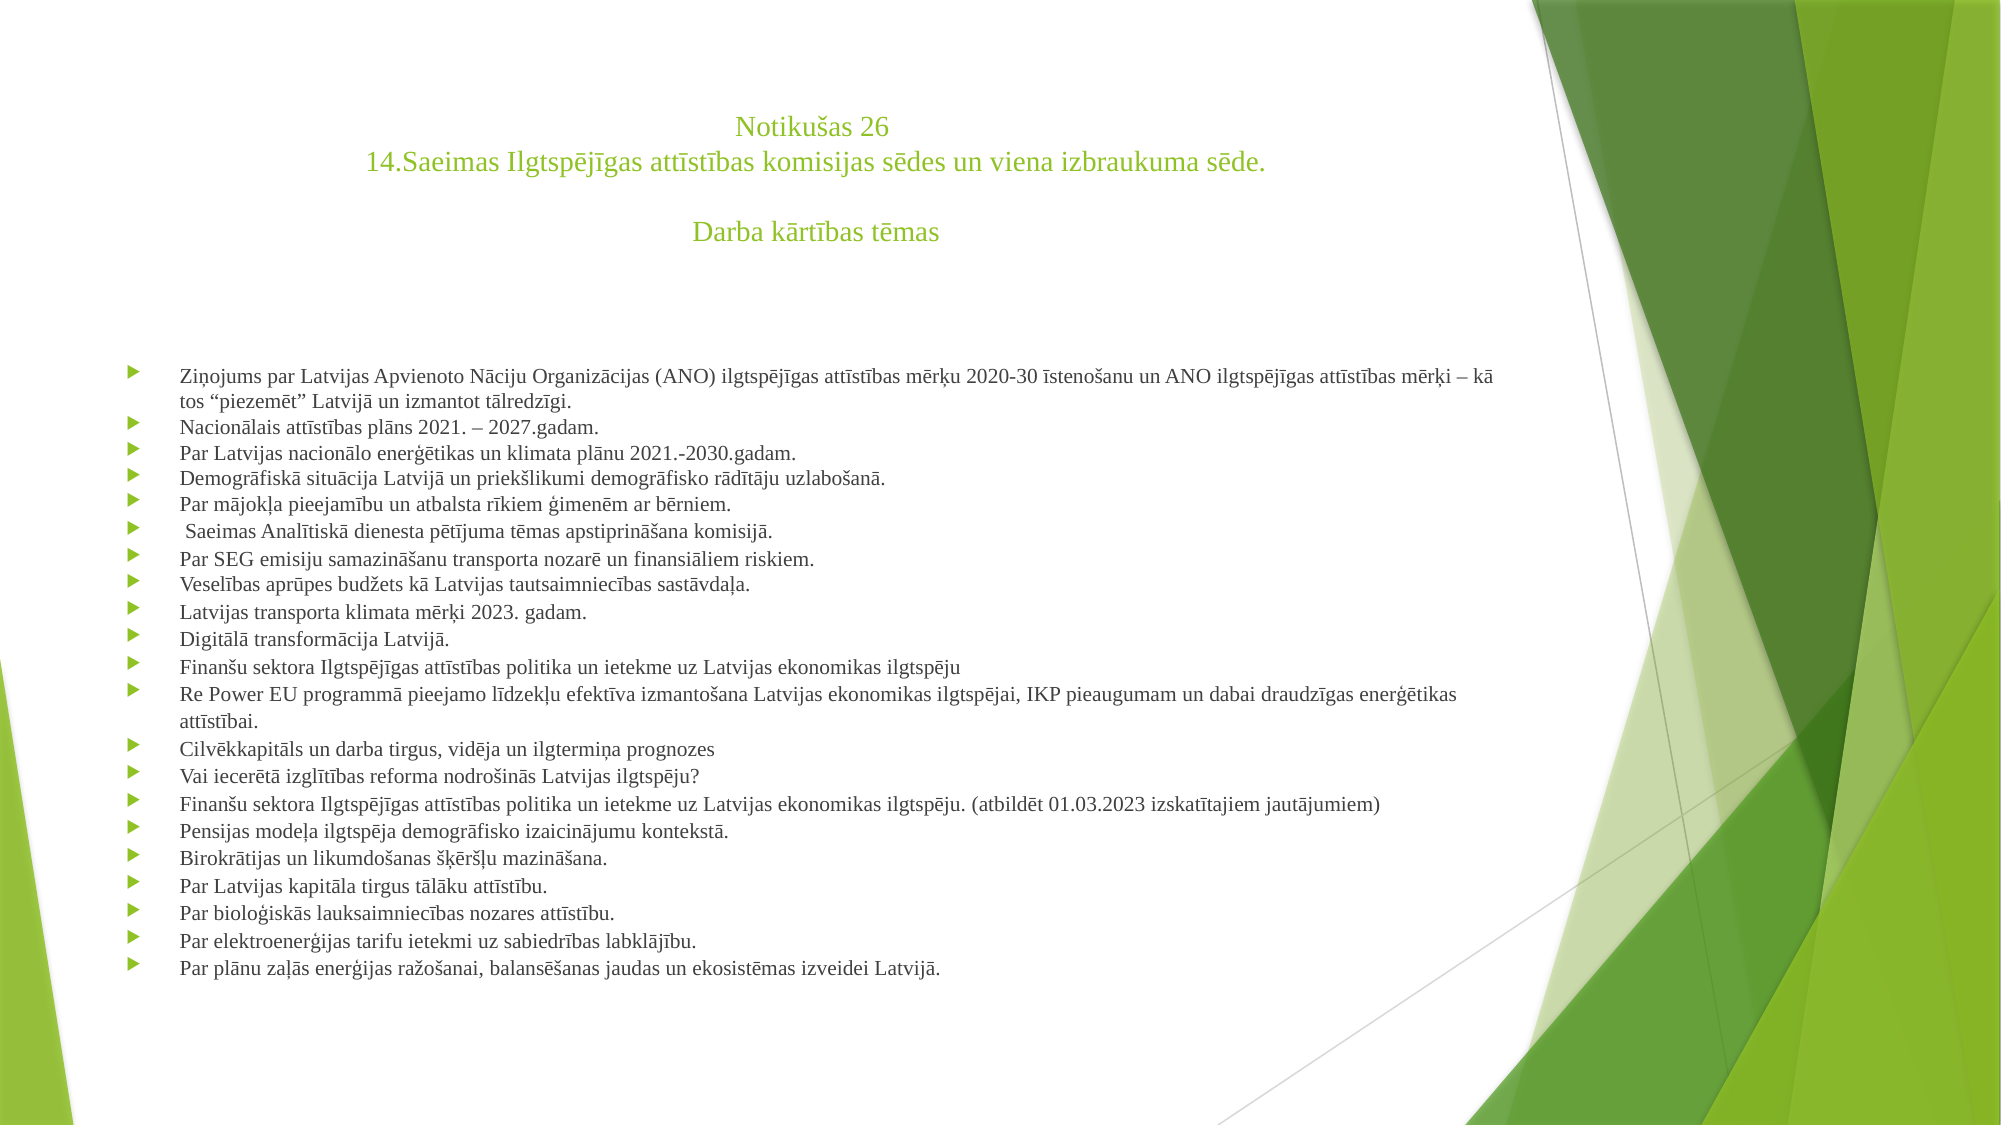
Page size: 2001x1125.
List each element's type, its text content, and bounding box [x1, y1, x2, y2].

list Ziņojums par Latvijas Apvienoto Nāciju Organizācijas (ANO) ilgtspējīgas attīstības mērķu 2020-30 īstenošanu un ANO ilgtspējīgas attīstības mērķi – kā tos “piezemēt” Latvijā un izmantot tālredzīgi. Nacionālais attīstības plāns 2021. – 2027.gadam. Par Latvijas nacionālo enerģētikas un klimata plānu 2021.-2030.gadam. Demogrāfiskā situācija Latvijā un priekšlikumi demogrāfisko rādītāju uzlabošanā. Par mājokļa pieejamību un atbalsta rīkiem ģimenēm ar bērniem. Saeimas Analītiskā dienesta pētījuma tēmas apstiprināšana komisijā. Par SEG emisiju samazināšanu transporta nozarē un finansiāliem riskiem. Veselības aprūpes budžets kā Latvijas tautsaimniecības sastāvdaļa. Latvijas transporta klimata mērķi 2023. gadam. Digitālā transformācija Latvijā. Finanšu sektora Ilgtspējīgas attīstības politika un ietekme uz Latvijas ekonomikas ilgtspēju Re Power EU programmā pieejamo līdzekļu efektīva izmantošana Latvijas ekonomikas ilgtspējai, IKP pieaugumam un dabai draudzīgas enerģētikas attīstībai. Cilvēkkapitāls un darba tirgus, vidēja un ilgtermiņa prognozes Vai iecerētā izglītības reforma nodrošinās Latvijas ilgtspēju? Finanšu sektora Ilgtspējīgas attīstības politika un ietekme uz Latvijas ekonomikas ilgtspēju. (atbildēt 01.03.2023 izskatītajiem jautājumiem) Pensijas modeļa ilgtspēja demogrāfisko izaicinājumu kontekstā. Birokrātijas un likumdošanas šķēršļu mazināšana. Par Latvijas kapitāla tirgus tālāku attīstību. Par bioloģiskās lauksaimniecības nozares attīstību. Par elektroenerģijas tarifu ietekmi uz sabiedrības labklājību. Par plānu zaļās enerģijas ražošanai, balansēšanas jaudas un ekosistēmas izveidei Latvijā. [111, 354, 1522, 992]
title Notikušas 26 14.Saeimas Ilgtspējīgas attīstības komisijas sēdes un viena izbraukuma sēde. Darba kārtības tēmas [111, 99, 1522, 317]
